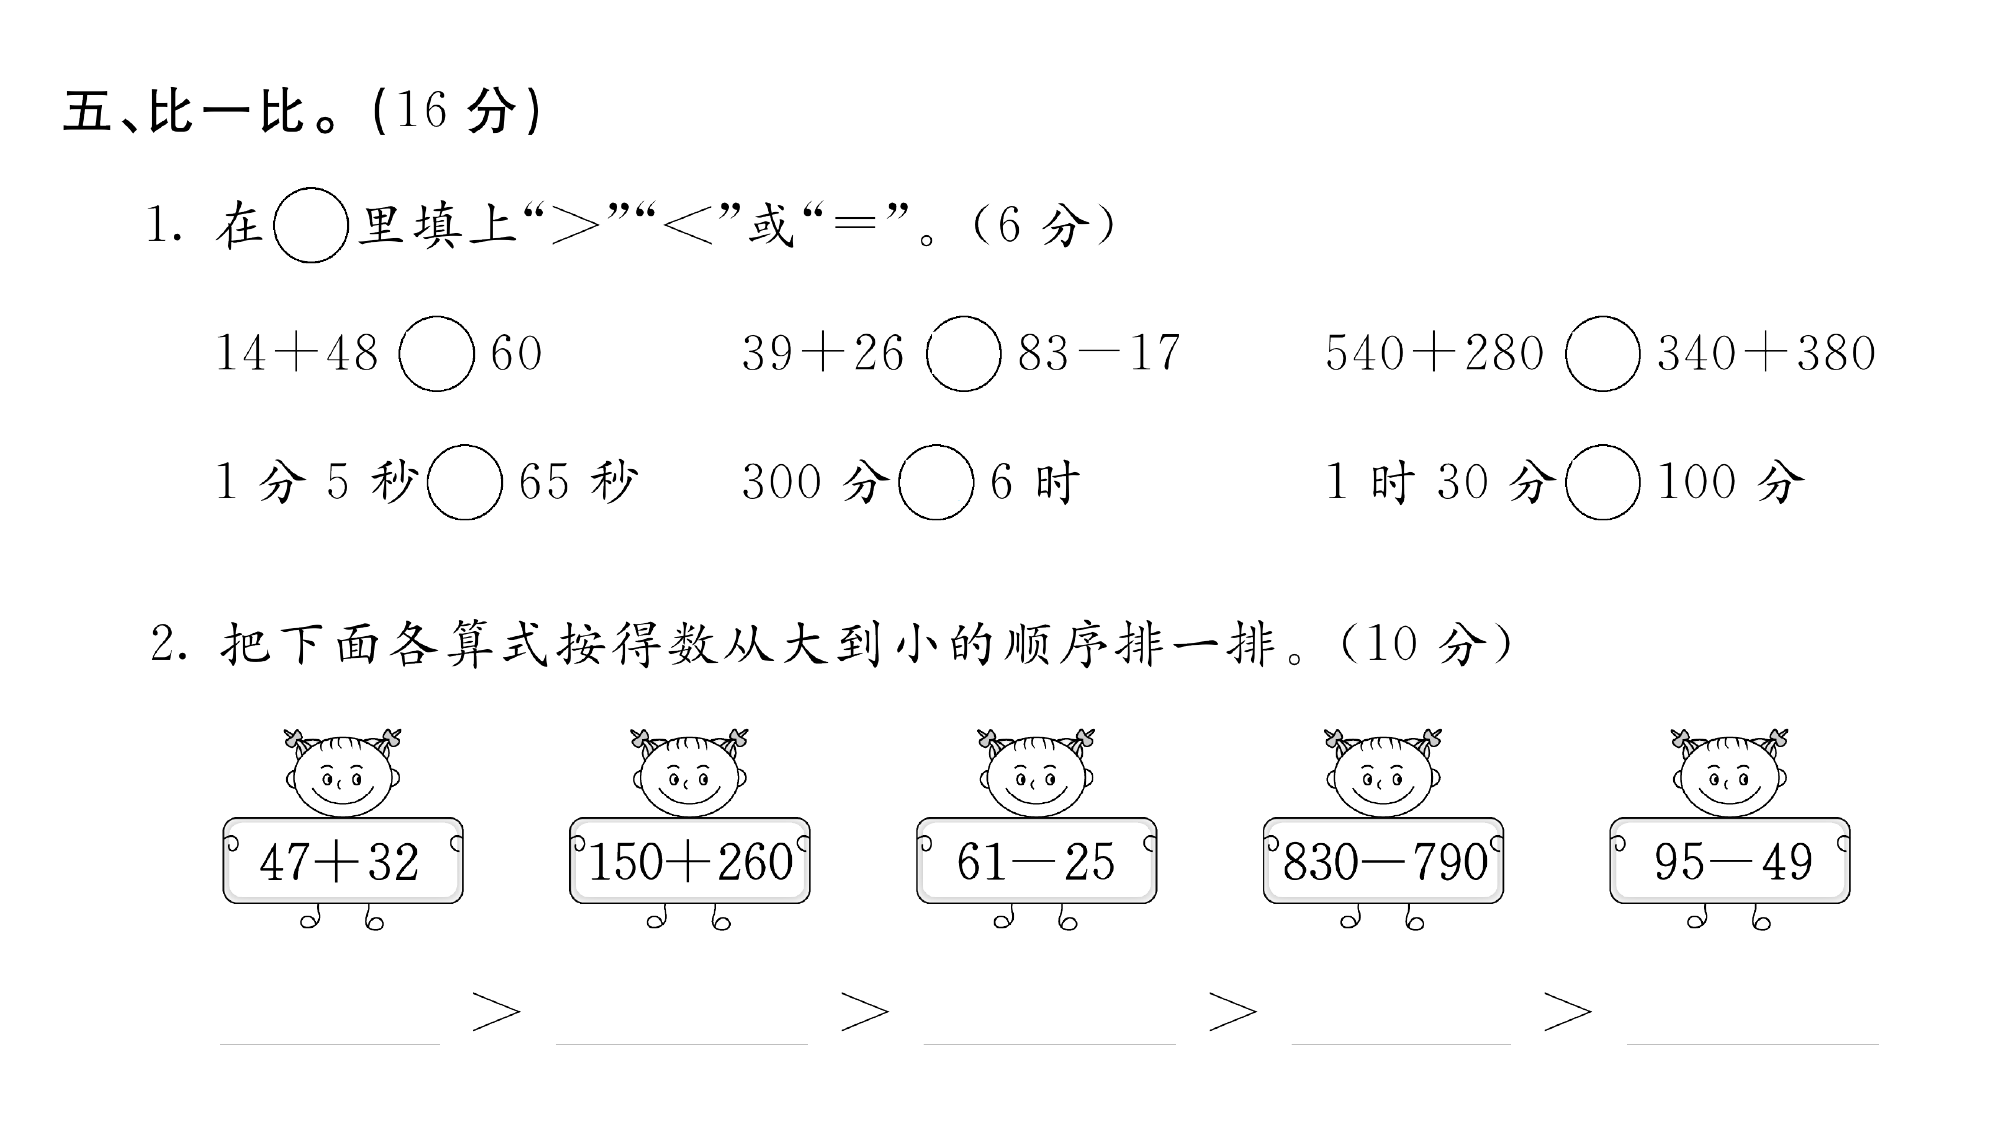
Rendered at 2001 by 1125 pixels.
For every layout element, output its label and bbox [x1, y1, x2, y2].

picture [58, 58, 1949, 539]
picture [147, 586, 2000, 1068]
